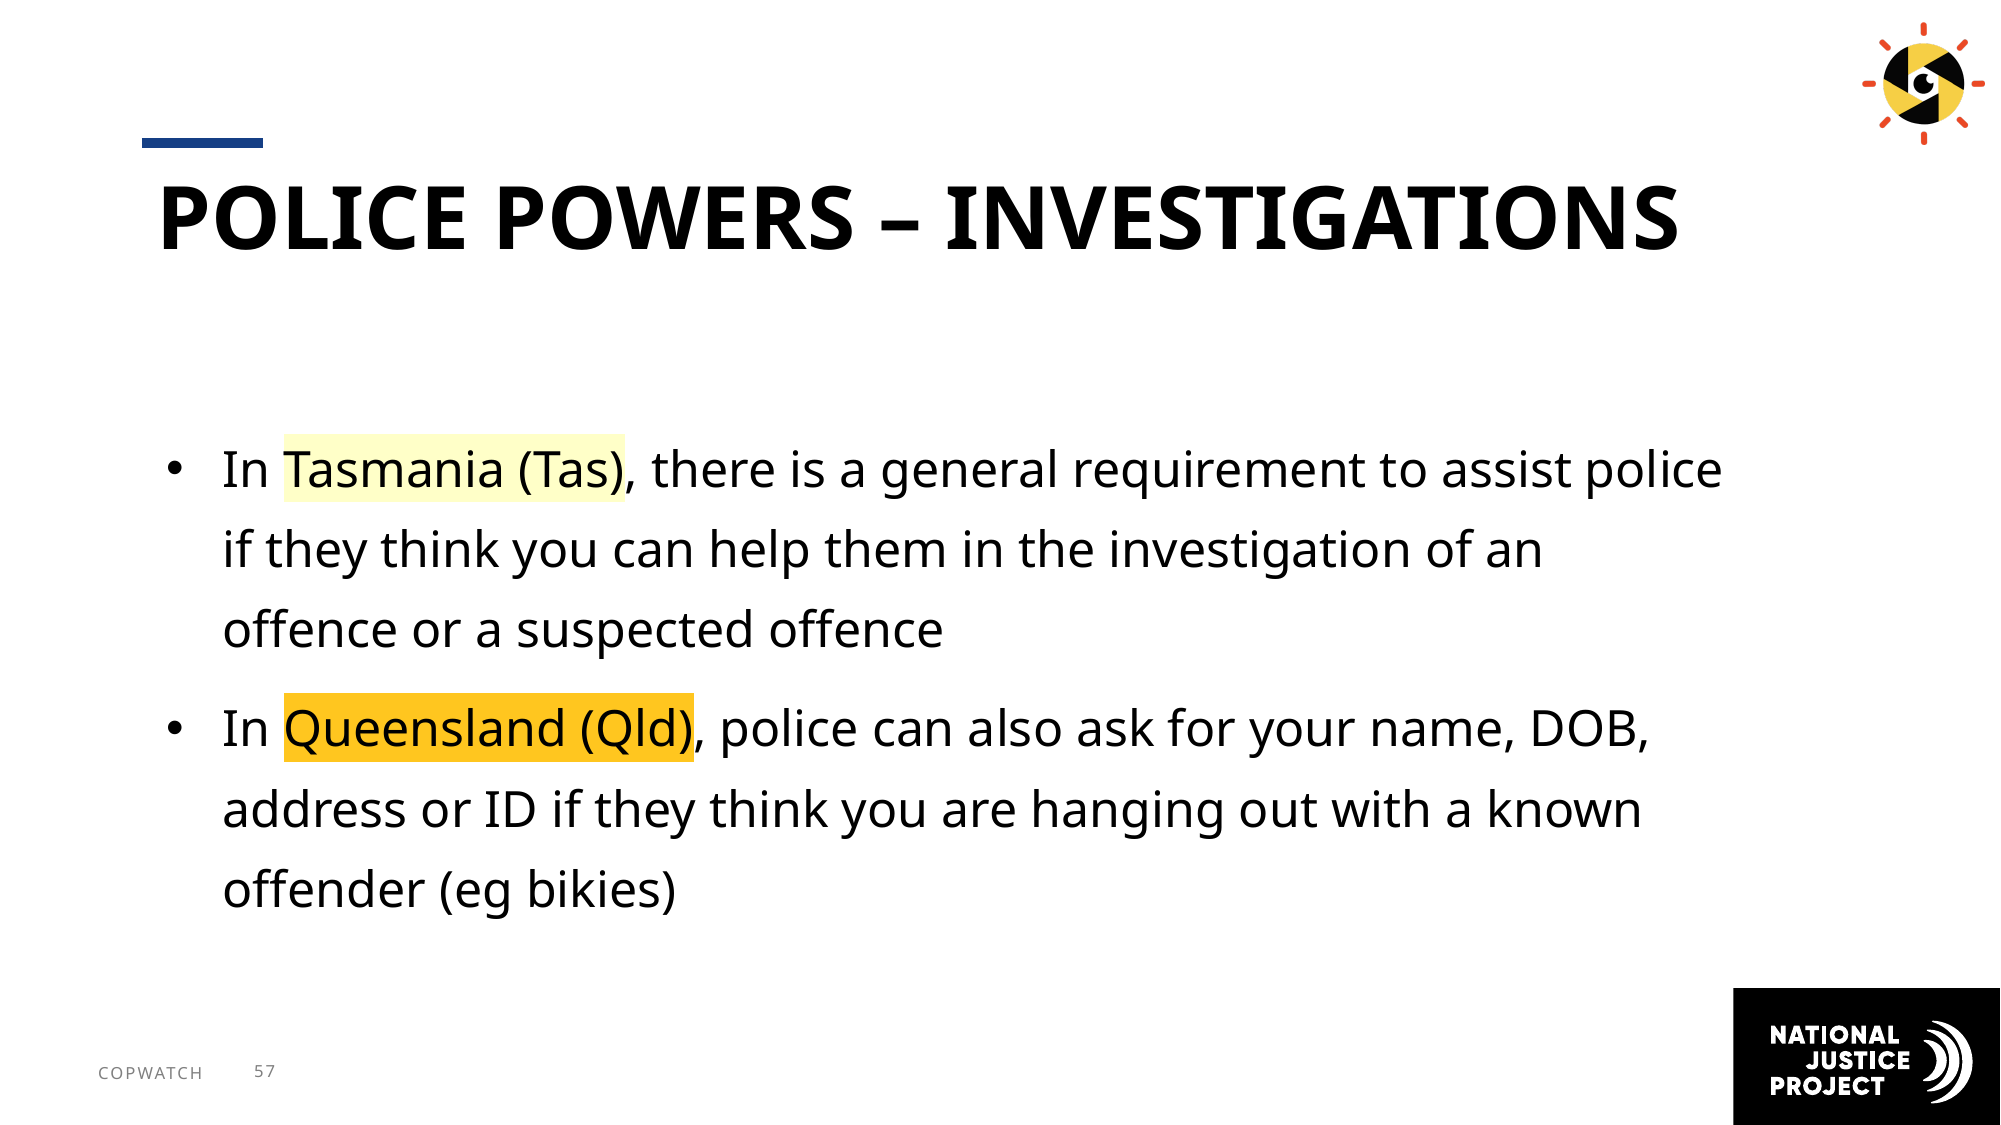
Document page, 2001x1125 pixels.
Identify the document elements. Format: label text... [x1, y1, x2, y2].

text_box COPWATCH [46, 1042, 254, 1103]
picture [1862, 22, 1985, 145]
text_box 57 [254, 1042, 337, 1103]
text_box POLICE POWERS – INVESTIGATIONS [141, 166, 1932, 363]
list In Tasmania (Tas), there is a general requirement to assist police if they think you can help them in the investigation of an offence or a suspected offence In Queensland (Qld), police can also ask for your name, DOB, address or ID if they think you are hanging out with a known offender (eg bikies) [141, 409, 1750, 927]
